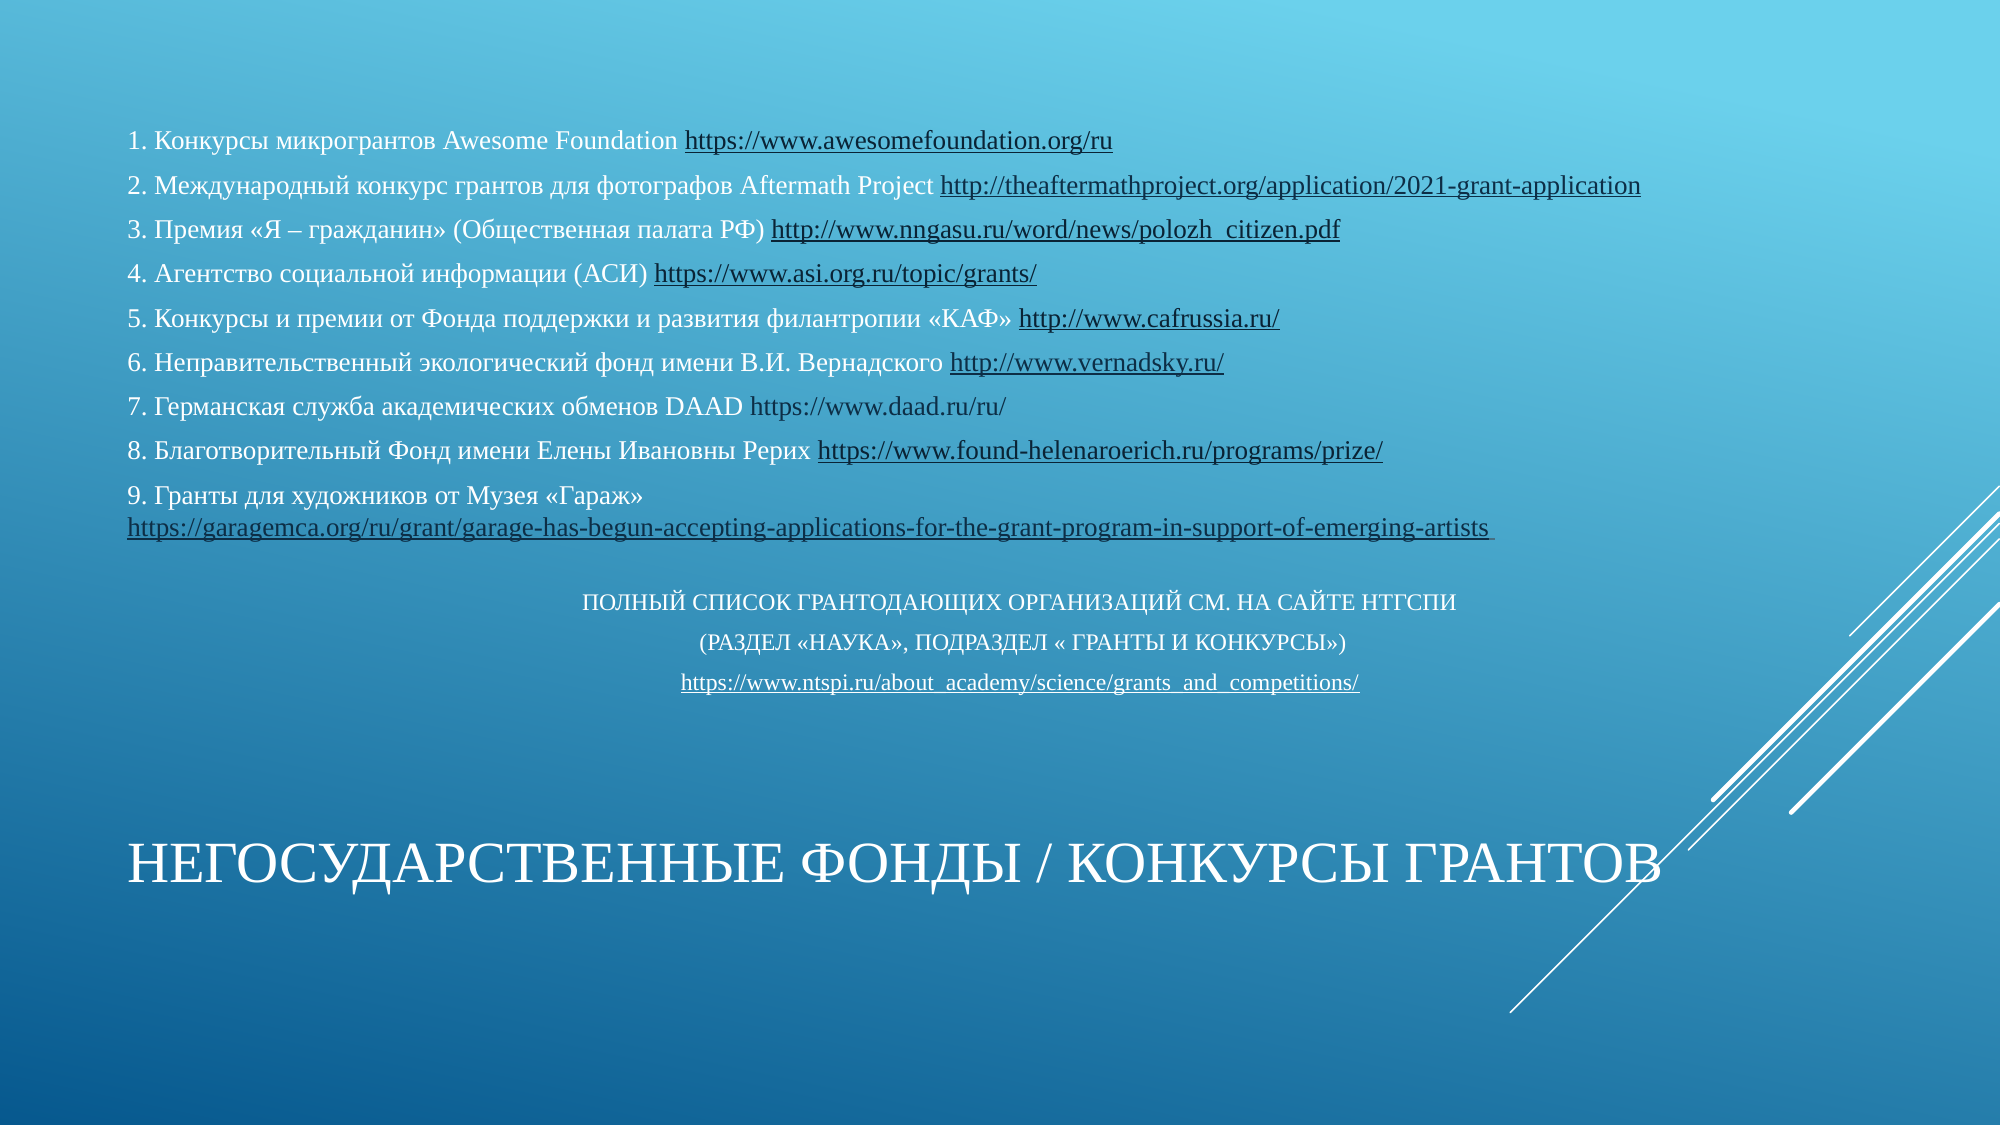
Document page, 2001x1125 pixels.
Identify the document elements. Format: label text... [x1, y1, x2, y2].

list 1. Конкурсы микрогрантов Awesome Foundation https://www.awesomefoundation.org/ru 2. Международный конкурс грантов для фотографов Aftermath Project http://theaftermathproject.org/application/2021-grant-application 3. Премия «Я – гражданин» (Общественная палата РФ) http://www.nngasu.ru/word/news/polozh_citizen.pdf 4. Агентство социальной информации (АСИ) https://www.asi.org.ru/topic/grants/ 5. Конкурсы и премии от Фонда поддержки и развития филантропии «КАФ» http://www.cafrussia.ru/ 6. Неправительственный экологический фонд имени В.И. Вернадского http://www.vernadsky.ru/ 7. Германская служба академических обменов DAAD https://www.daad.ru/ru/ 8. Благотворительный Фонд имени Елены Ивановны Рерих https://www.found-helenaroerich.ru/programs/prize/ 9. Гранты для художников от Музея «Гараж» https://garagemca.org/ru/grant/garage-has-begun-accepting-applications-for-the-grant-program-in-support-of-emerging-artists ПОЛНЫЙ СПИСОК ГРАНТОДАЮЩИХ ОРГАНИЗАЦИЙ СМ. НА САЙТЕ НТГСПИ (РАЗДЕЛ «НАУКА», ПОДРАЗДЕЛ « ГРАНТЫ И КОНКУРСЫ») https://www.ntspi.ru/about_academy/science/grants_and_competitions/ [112, 112, 1935, 706]
title НЕГОСУДАРСТВЕННЫЕ ФОНДЫ / КОНКУРСЫ ГРАНТОВ [112, 736, 1836, 984]
